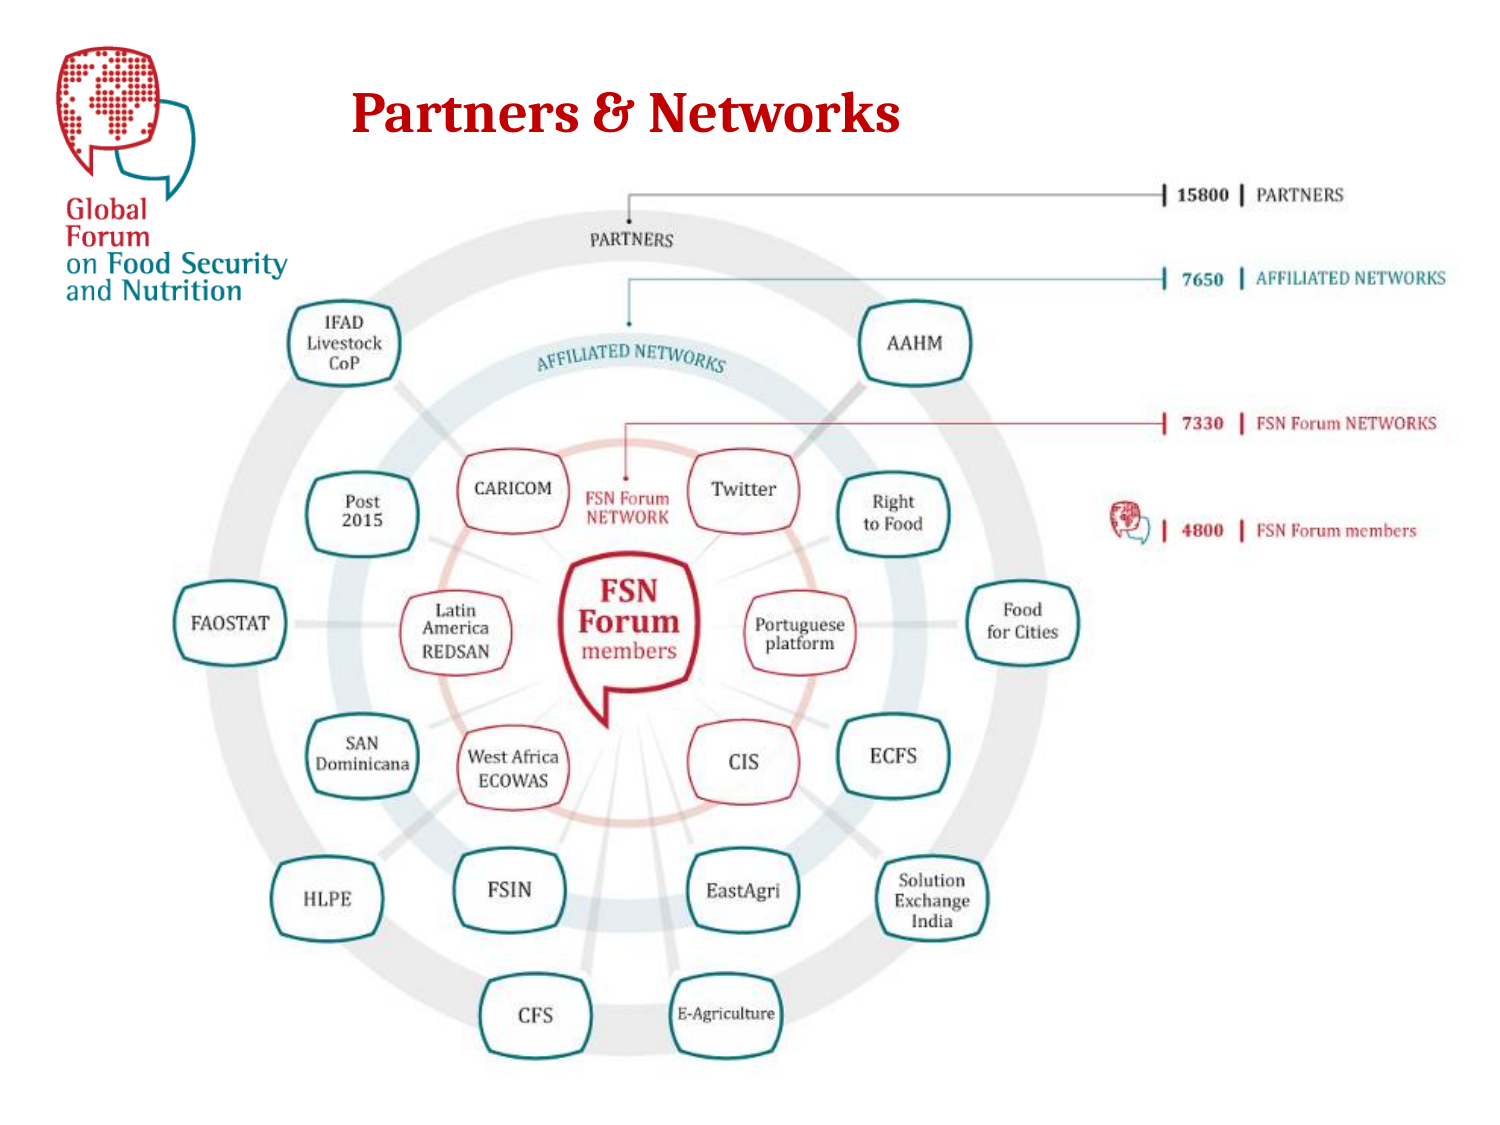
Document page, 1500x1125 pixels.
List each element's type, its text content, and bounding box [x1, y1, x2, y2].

picture [52, 42, 1500, 1096]
text_box Partners & Networks [336, 66, 1235, 125]
